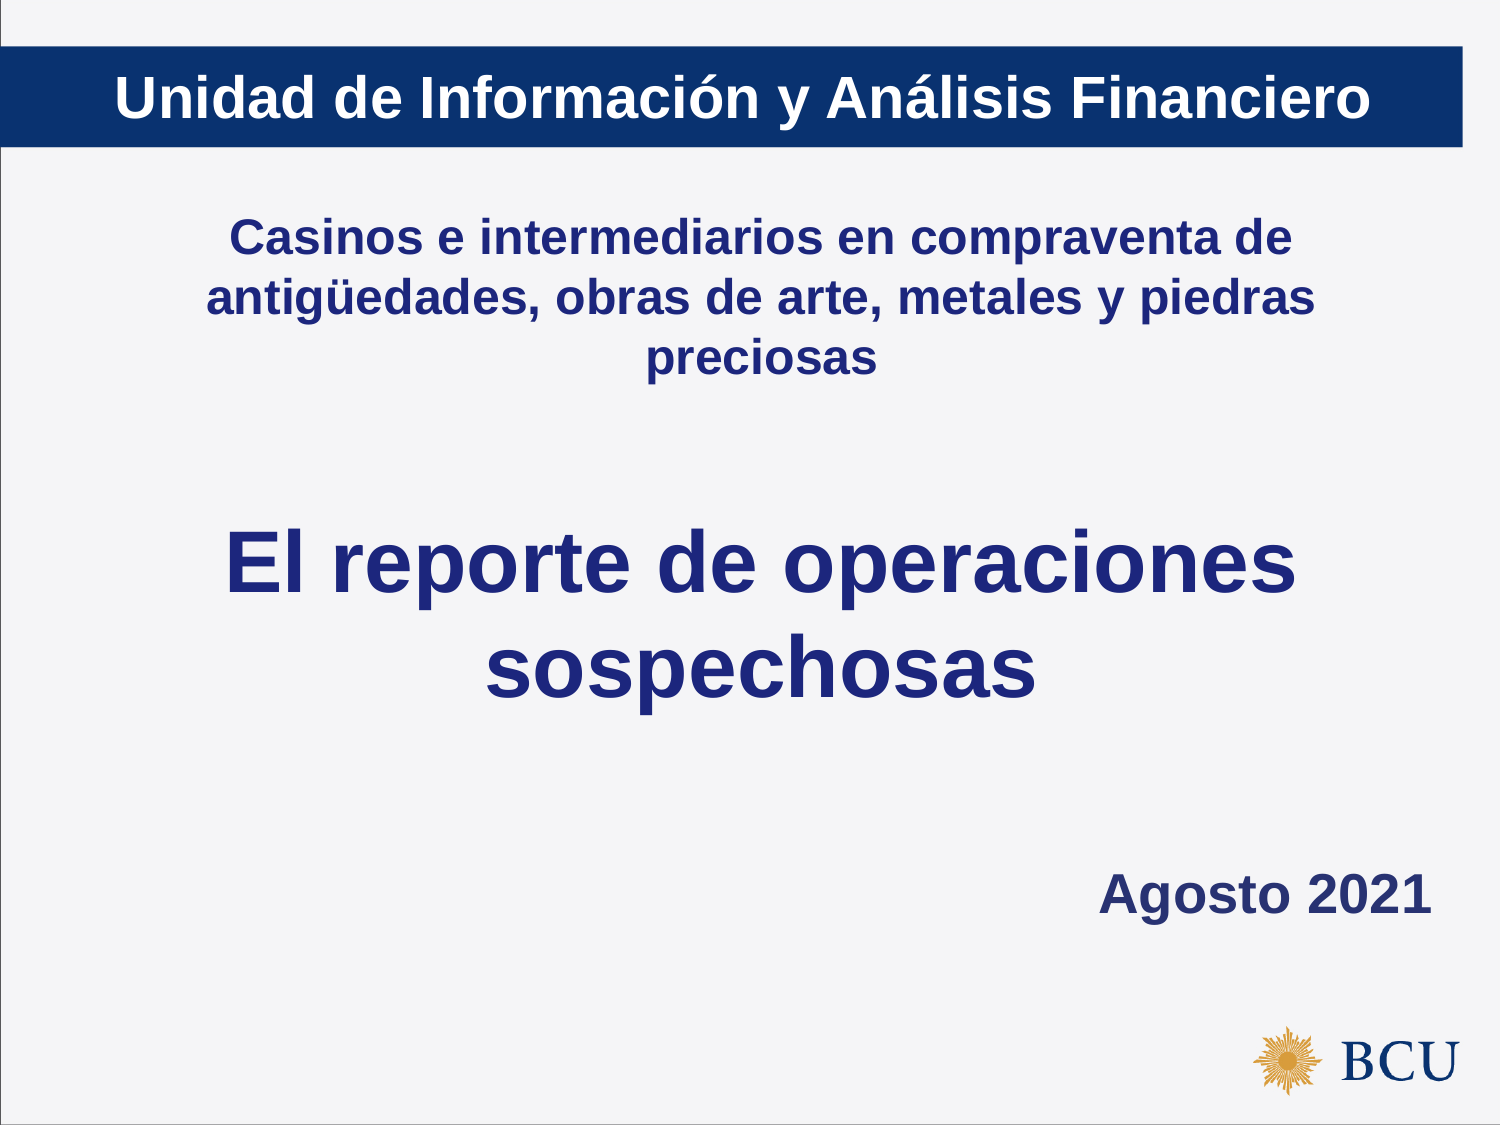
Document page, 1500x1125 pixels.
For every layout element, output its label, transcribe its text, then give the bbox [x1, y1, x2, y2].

picture [0, 0, 1500, 1125]
text_box Casinos e intermediarios en compraventa de antigüedades, obras de arte, metales y piedras preciosas El reporte de operaciones sospechosas Agosto 2021 [76, 137, 1447, 932]
text_box Unidad de Información y Análisis Financiero [69, 42, 1420, 147]
